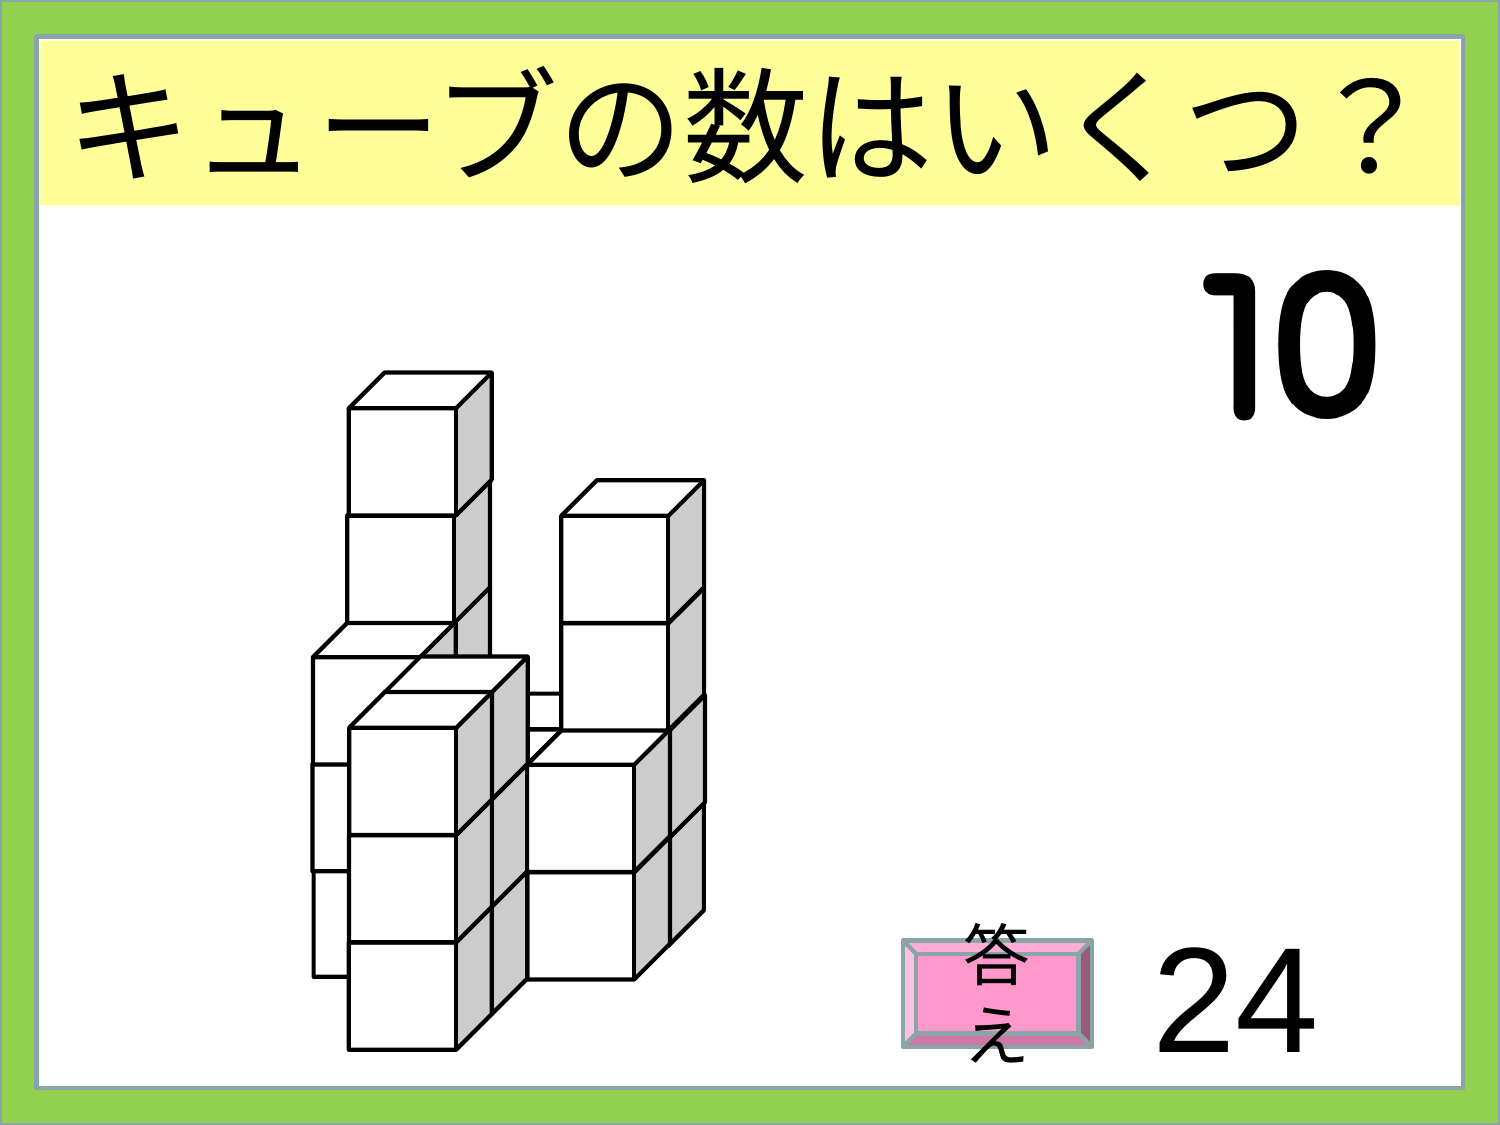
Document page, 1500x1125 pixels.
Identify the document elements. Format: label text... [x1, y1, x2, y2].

text_box [356, 375, 485, 406]
text_box [311, 874, 346, 979]
text_box [392, 659, 521, 689]
text_box [310, 765, 347, 874]
text_box [559, 588, 707, 733]
text_box [534, 733, 662, 762]
text_box [320, 626, 447, 655]
text_box [494, 875, 530, 1015]
text_box [494, 870, 527, 908]
text_box [346, 909, 494, 1052]
text_box [487, 588, 493, 654]
text_box [530, 732, 555, 757]
text_box 24こ [1137, 895, 1500, 1125]
text_box [671, 695, 708, 840]
text_box [559, 478, 707, 626]
text_box [346, 370, 494, 518]
text_box [670, 806, 706, 948]
text_box [345, 483, 493, 626]
text_box [525, 729, 673, 875]
text_box [569, 483, 697, 513]
text_box [530, 691, 559, 696]
text_box キューブの数はいくつ？ [40, 40, 1460, 206]
text_box 答え [910, 943, 1085, 952]
text_box [356, 695, 485, 725]
text_box [420, 624, 458, 654]
text_box [530, 696, 559, 727]
text_box [347, 689, 495, 838]
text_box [1126, 215, 1459, 465]
text_box [530, 727, 559, 732]
text_box 答え [901, 938, 1094, 1049]
text_box [385, 654, 530, 801]
text_box [528, 839, 673, 982]
text_box [310, 622, 418, 767]
text_box [346, 802, 494, 945]
